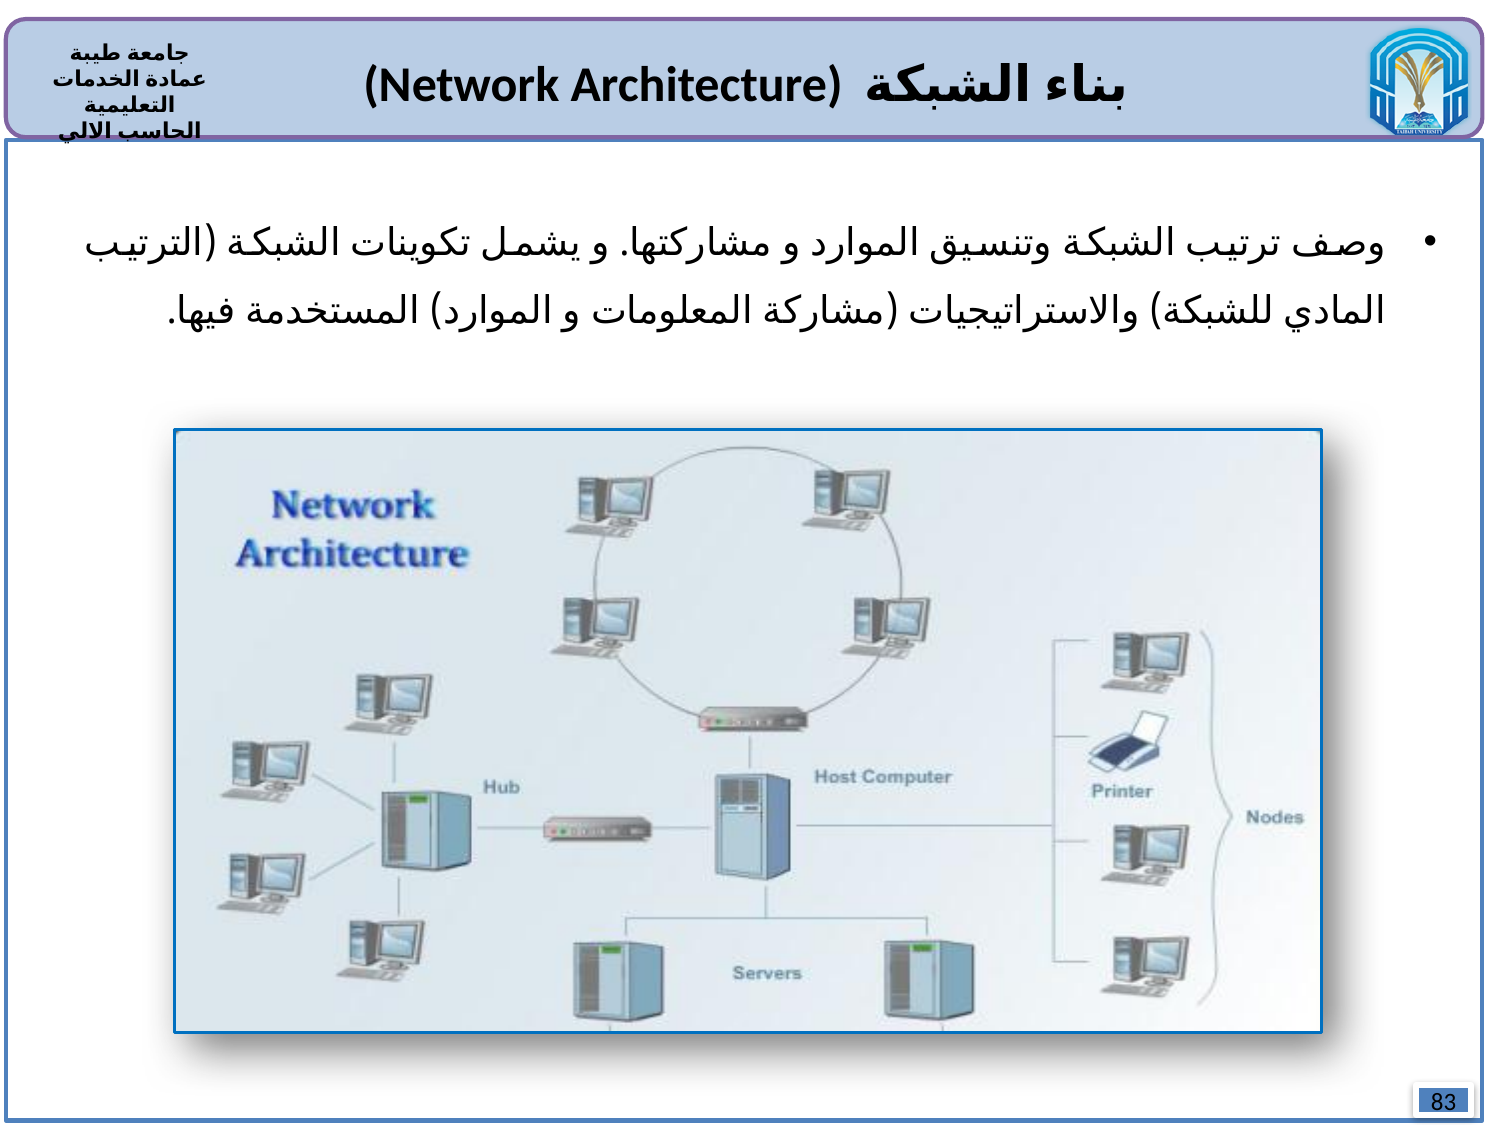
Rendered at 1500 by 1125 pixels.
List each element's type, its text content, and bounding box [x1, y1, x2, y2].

picture [175, 430, 1321, 1032]
text_box وصف ترتيب الشبكة وتنسيق الموارد و مشاركتها. و يشمل تكوينات الشبكة (الترتيب المادي للشبكة) والاستراتيجيات (مشاركة المعلومات و الموارد) المستخدمة فيها. [70, 187, 1450, 373]
picture [1365, 19, 1472, 141]
text_box (Network Architecture) بناء الشبكة [339, 43, 1152, 119]
